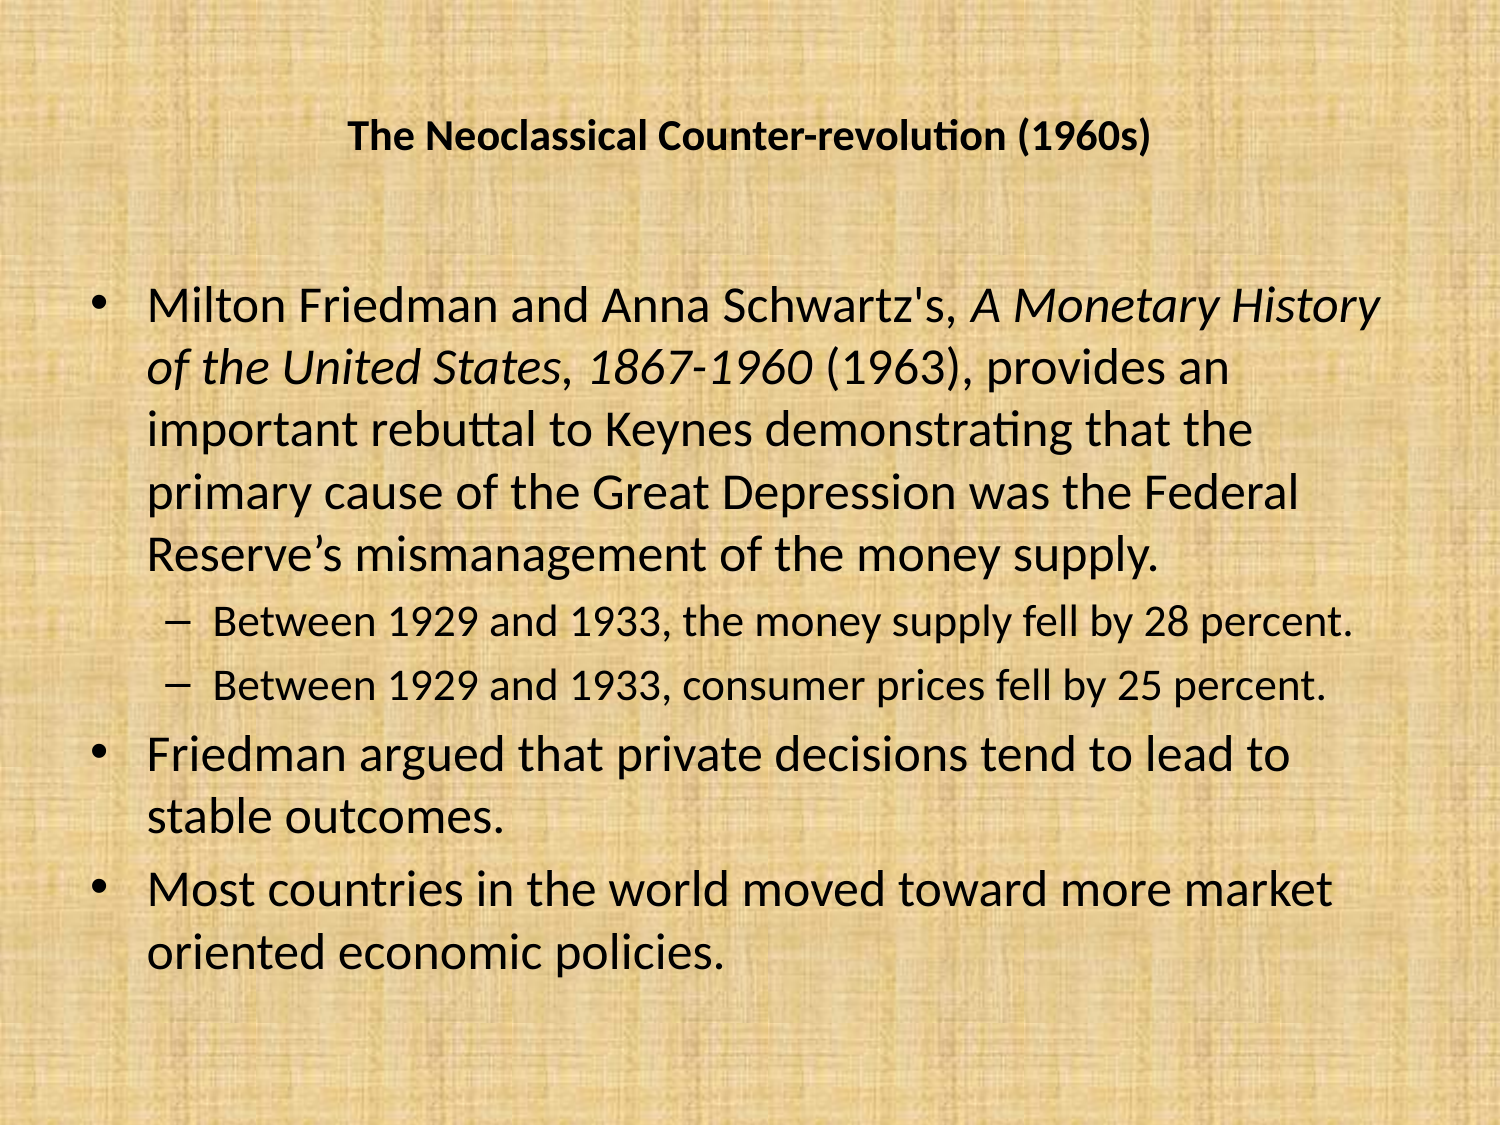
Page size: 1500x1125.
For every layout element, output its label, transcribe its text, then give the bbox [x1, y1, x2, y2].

list Milton Friedman and Anna Schwartz's, A Monetary History of the United States, 1867-1960 (1963), provides an important rebuttal to Keynes demonstrating that the primary cause of the Great Depression was the Federal Reserve’s mismanagement of the money supply. Between 1929 and 1933, the money supply fell by 28 percent. Between 1929 and 1933, consumer prices fell by 25 percent. Friedman argued that private decisions tend to lead to stable outcomes. Most countries in the world moved toward more market oriented economic policies. [75, 262, 1425, 1005]
title The Neoclassical Counter-revolution (1960s) [75, 45, 1425, 233]
picture [0, 0, 1500, 1125]
